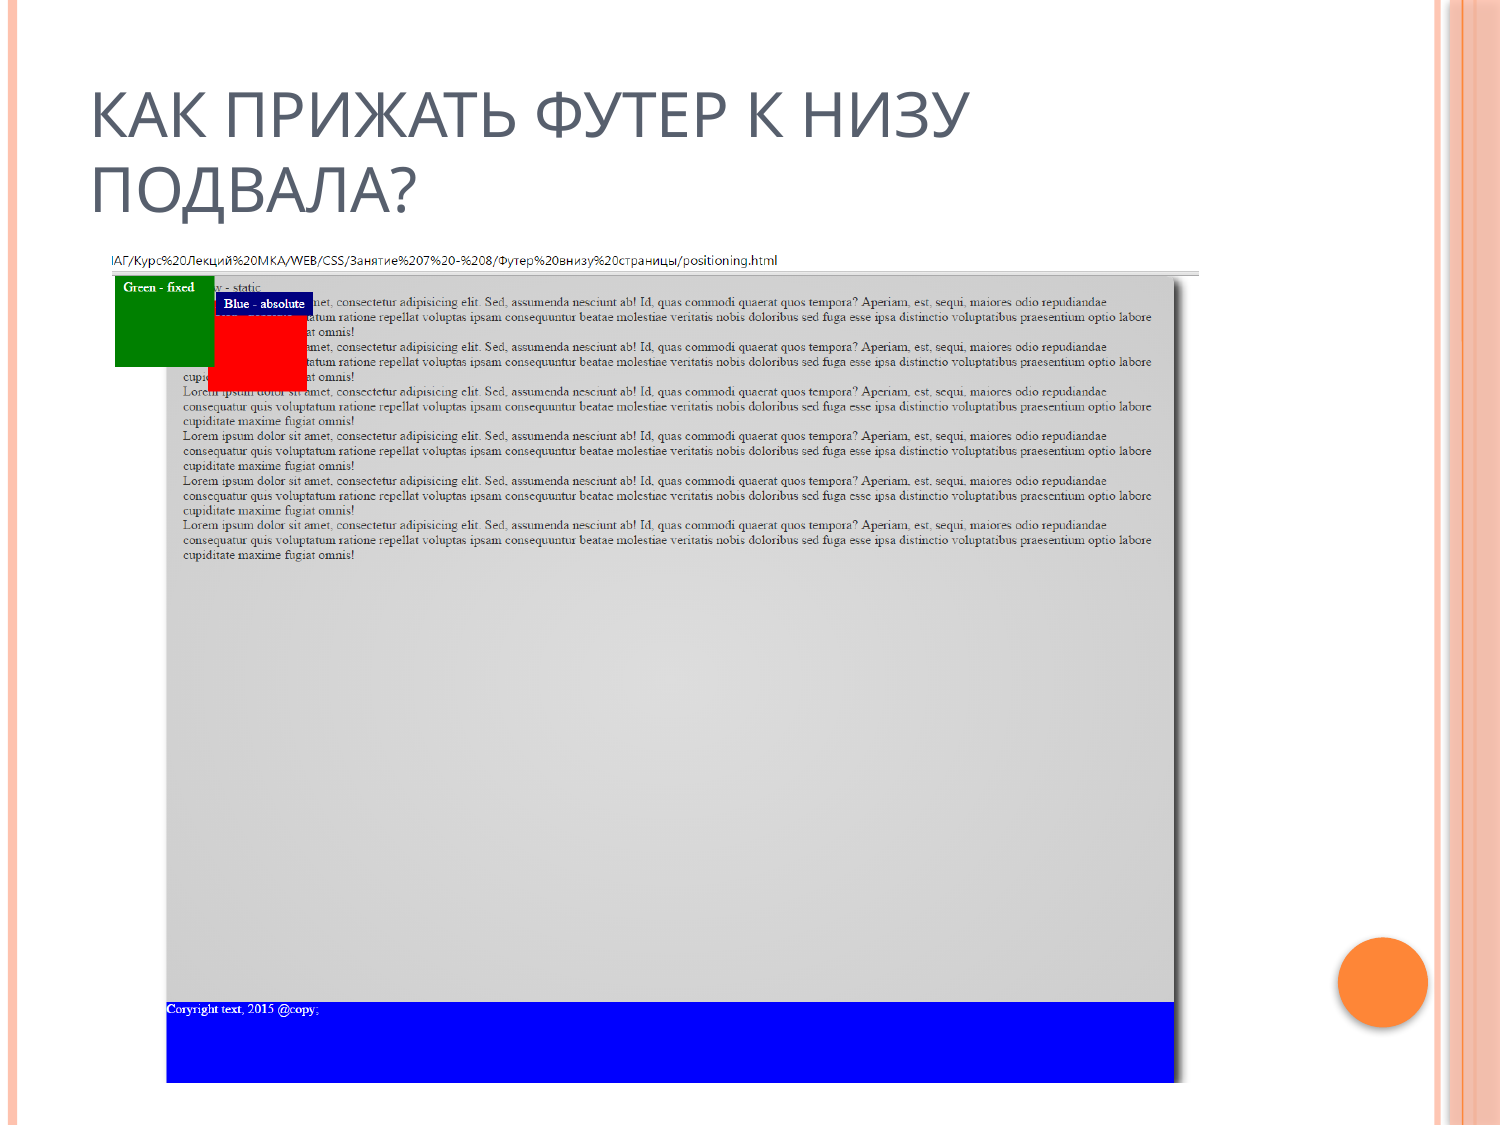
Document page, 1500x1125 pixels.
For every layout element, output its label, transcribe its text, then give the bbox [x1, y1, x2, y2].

picture [111, 254, 1200, 1084]
title Как прижать футер к низу подвала? [75, 45, 1300, 233]
